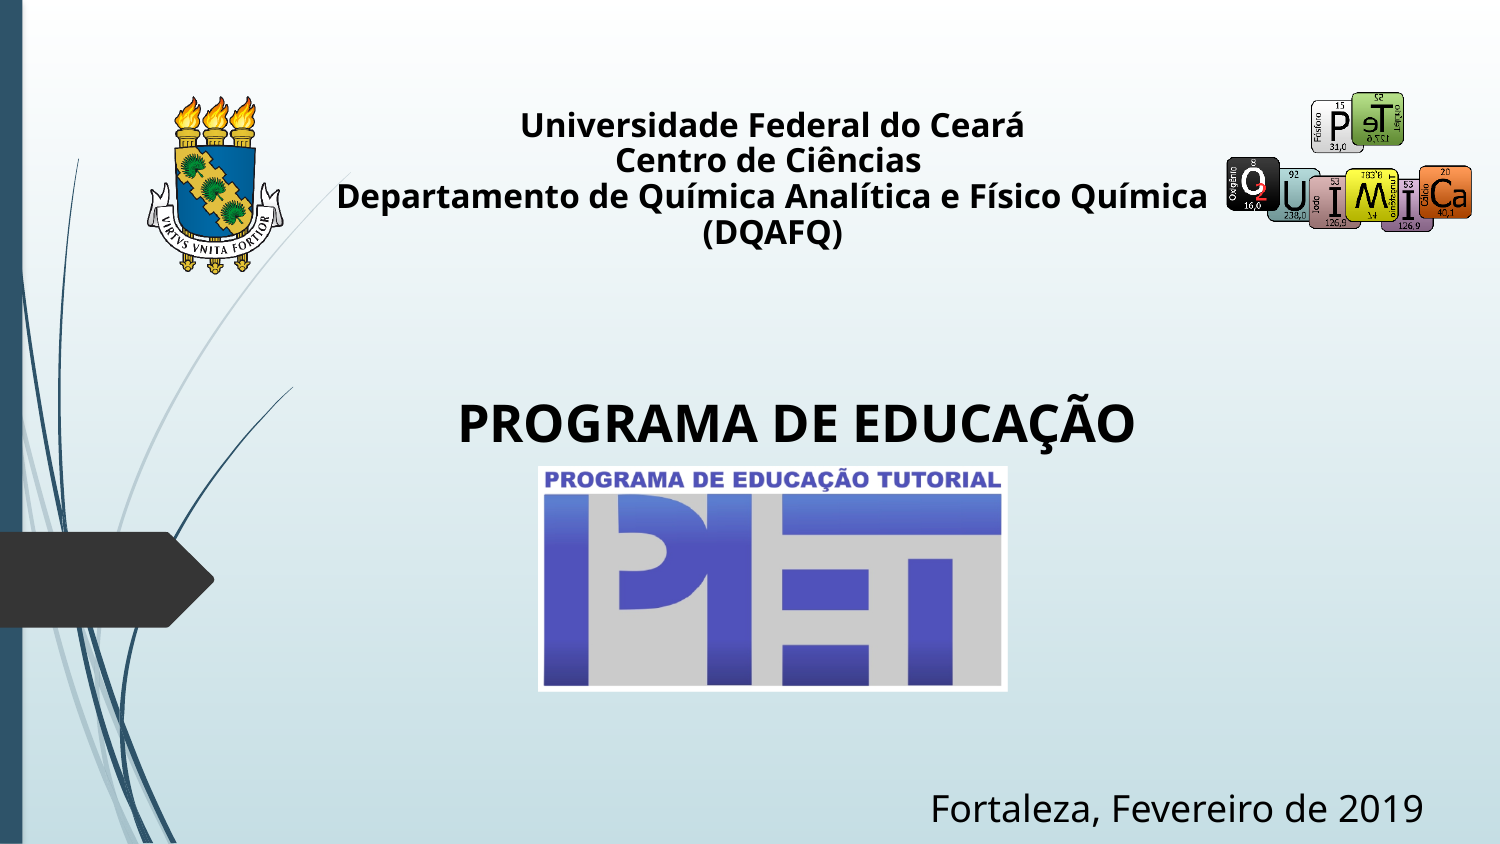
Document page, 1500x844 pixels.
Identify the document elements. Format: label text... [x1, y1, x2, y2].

text_box PROGRAMA DE EDUCAÇÃO TUTORIAL [312, 382, 1282, 523]
picture [1197, 75, 1500, 252]
picture [141, 95, 295, 275]
picture [538, 465, 1008, 693]
text_box Fortaleza, Fevereiro de 2019 [915, 778, 1500, 838]
text_box Universidade Federal do Ceará Centro de Ciências Departamento de Química Analítica e Físico Química (DQAFQ) [299, 100, 1247, 296]
